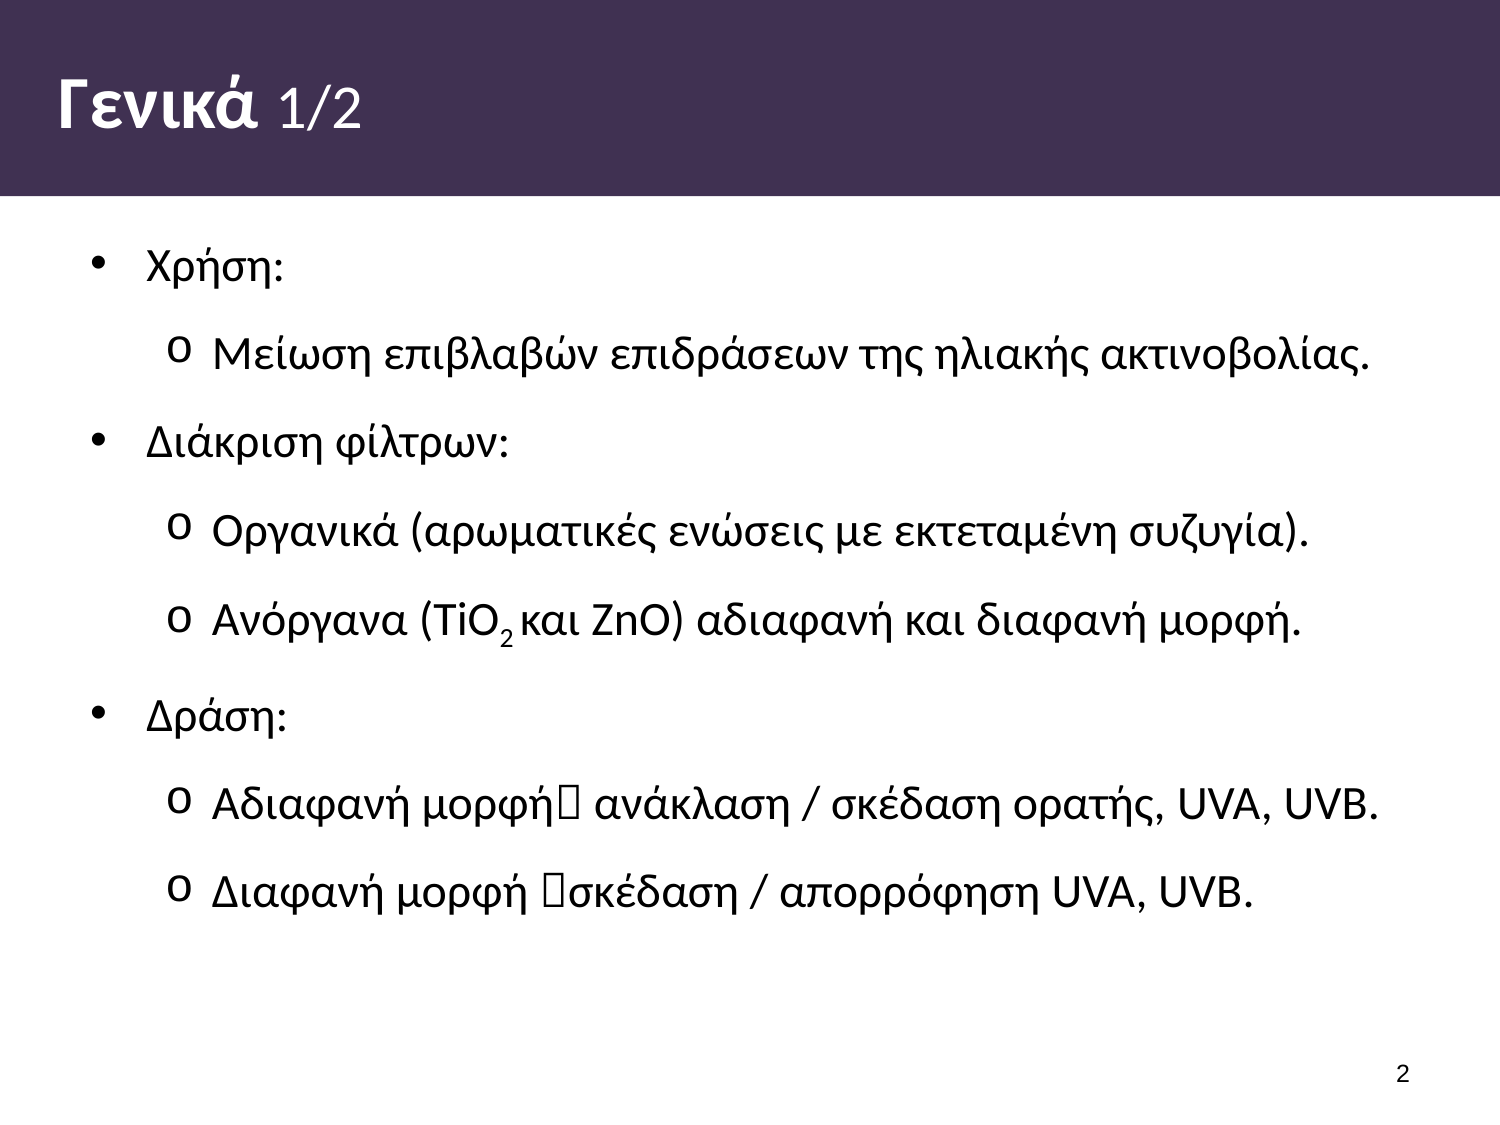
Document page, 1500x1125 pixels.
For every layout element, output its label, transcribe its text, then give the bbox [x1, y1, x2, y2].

slide_number 1 [1074, 1042, 1425, 1103]
title Γενικά 1/2 [0, 0, 1500, 197]
list Χρήση: Μείωση επιβλαβών επιδράσεων της ηλιακής ακτινοβολίας. Διάκριση φίλτρων: Οργανικά (αρωματικές ενώσεις με εκτεταμένη συζυγία). Ανόργανα (TiO2 και ZnO) αδιαφανή και διαφανή μορφή. Δράση: Αδιαφανή μορφή ανάκλαση / σκέδαση ορατής, UVA, UVB. Διαφανή μορφή σκέδαση / απορρόφηση UVA, UVB. [75, 219, 1447, 1094]
